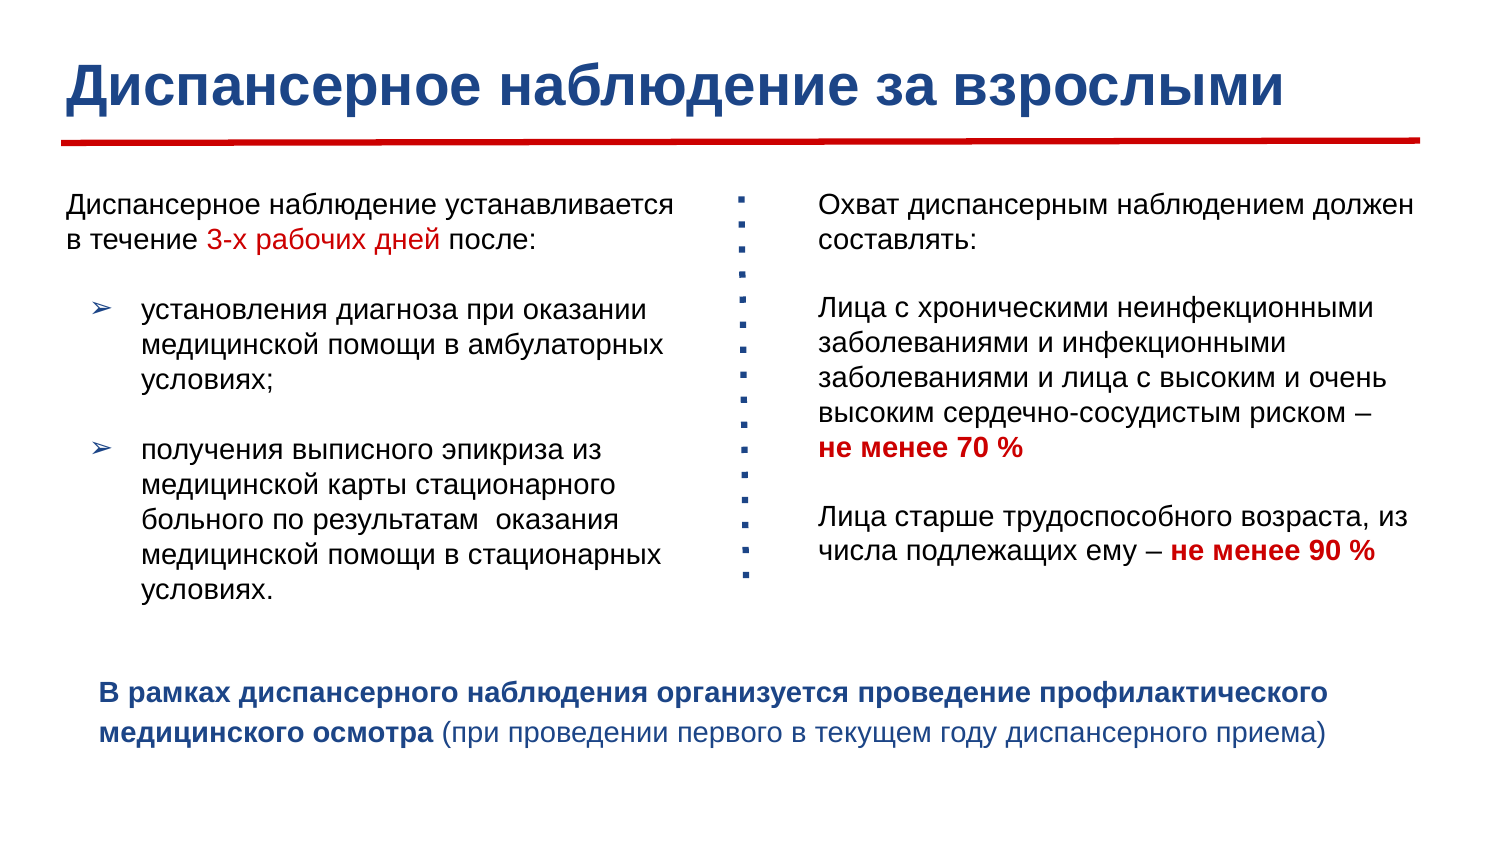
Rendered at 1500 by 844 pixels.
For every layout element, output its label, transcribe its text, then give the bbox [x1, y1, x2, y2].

text_box В рамках диспансерного наблюдения организуется проведение профилактического медицинского осмотра (при проведении первого в текущем году диспансерного приема) [83, 653, 1429, 797]
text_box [60, 140, 1421, 144]
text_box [741, 196, 747, 590]
list Охват диспансерным наблюдением должен составлять: Лица с хроническими неинфекционными заболеваниями и инфекционными заболеваниями и лица с высоким и очень высоким сердечно-сосудистым риском – не менее 70 % Лица старше трудоспособного возраста, из числа подлежащих ему – не менее 90 % [803, 170, 1481, 615]
list Диспансерное наблюдение устанавливается в течение 3-х рабочих дней после: установления диагноза при оказании медицинской помощи в амбулаторных условиях; получения выписного эпикриза из медицинской карты стационарного больного по результатам оказания медицинской помощи в стационарных условиях. [51, 170, 708, 626]
title Диспансерное наблюдение за взрослыми [51, 32, 1449, 127]
